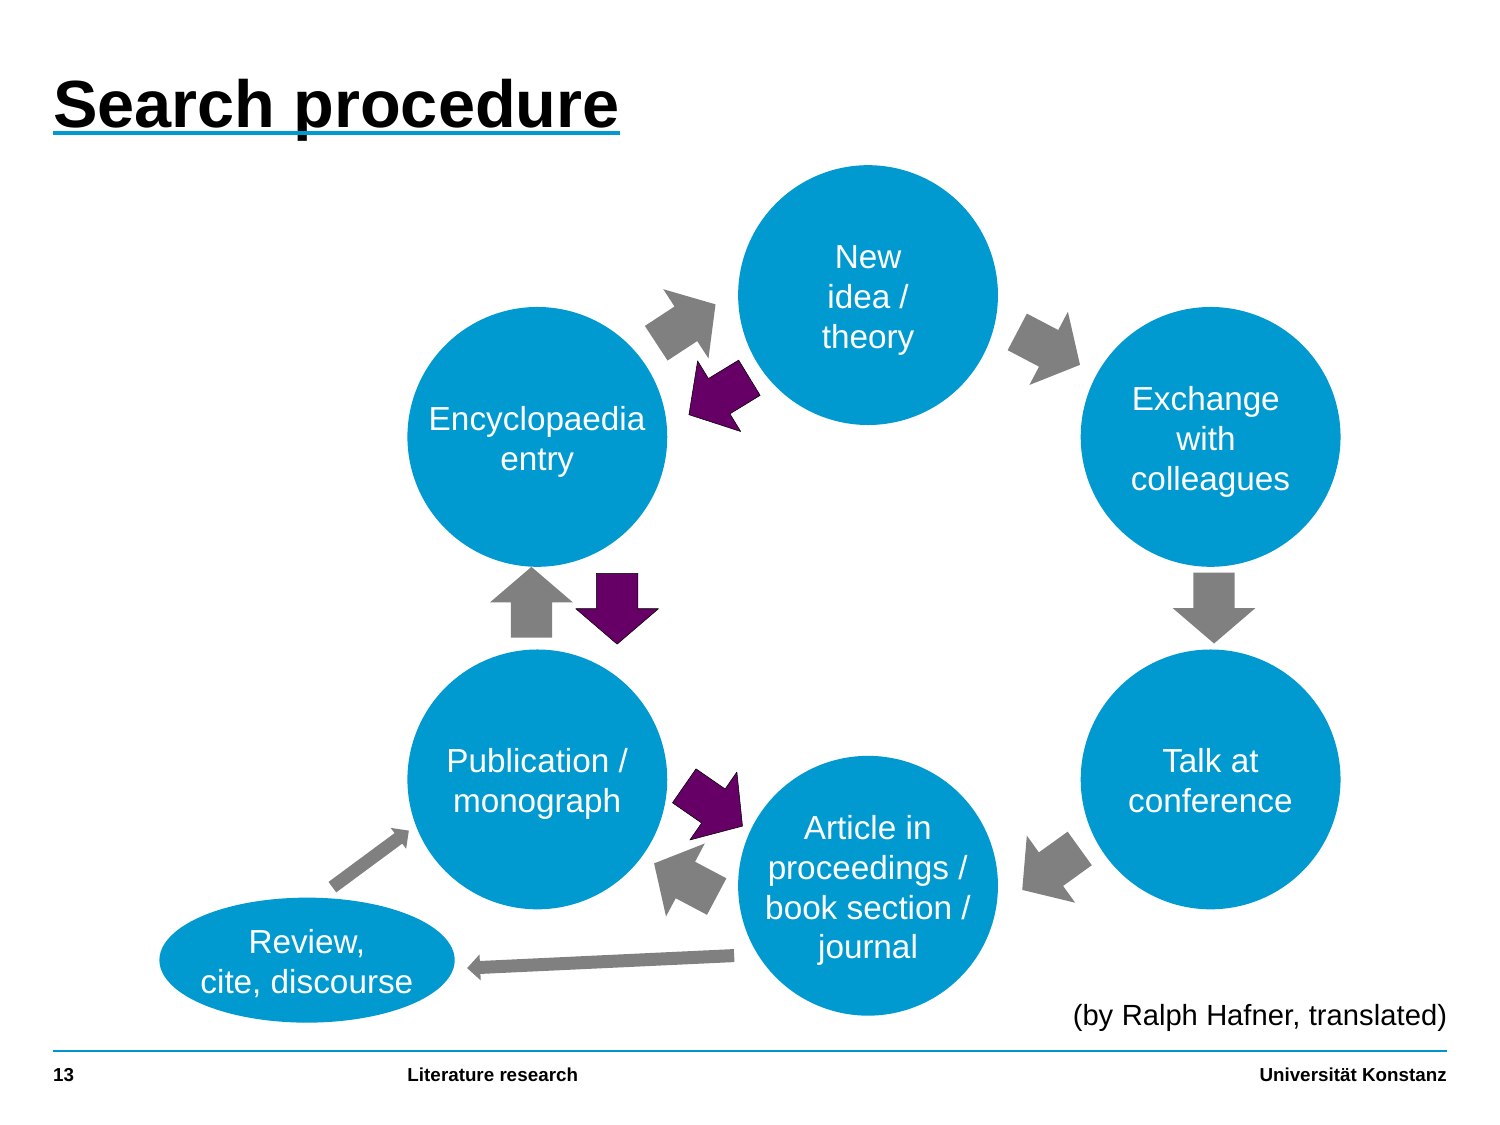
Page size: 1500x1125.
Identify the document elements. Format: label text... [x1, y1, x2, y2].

text_box (by Ralph Hafner, translated) [1058, 988, 1463, 1039]
footer Literature research [407, 1058, 916, 1094]
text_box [159, 164, 1341, 1023]
slide_number 13 [53, 1058, 207, 1094]
title Search procedure [53, 66, 1093, 268]
